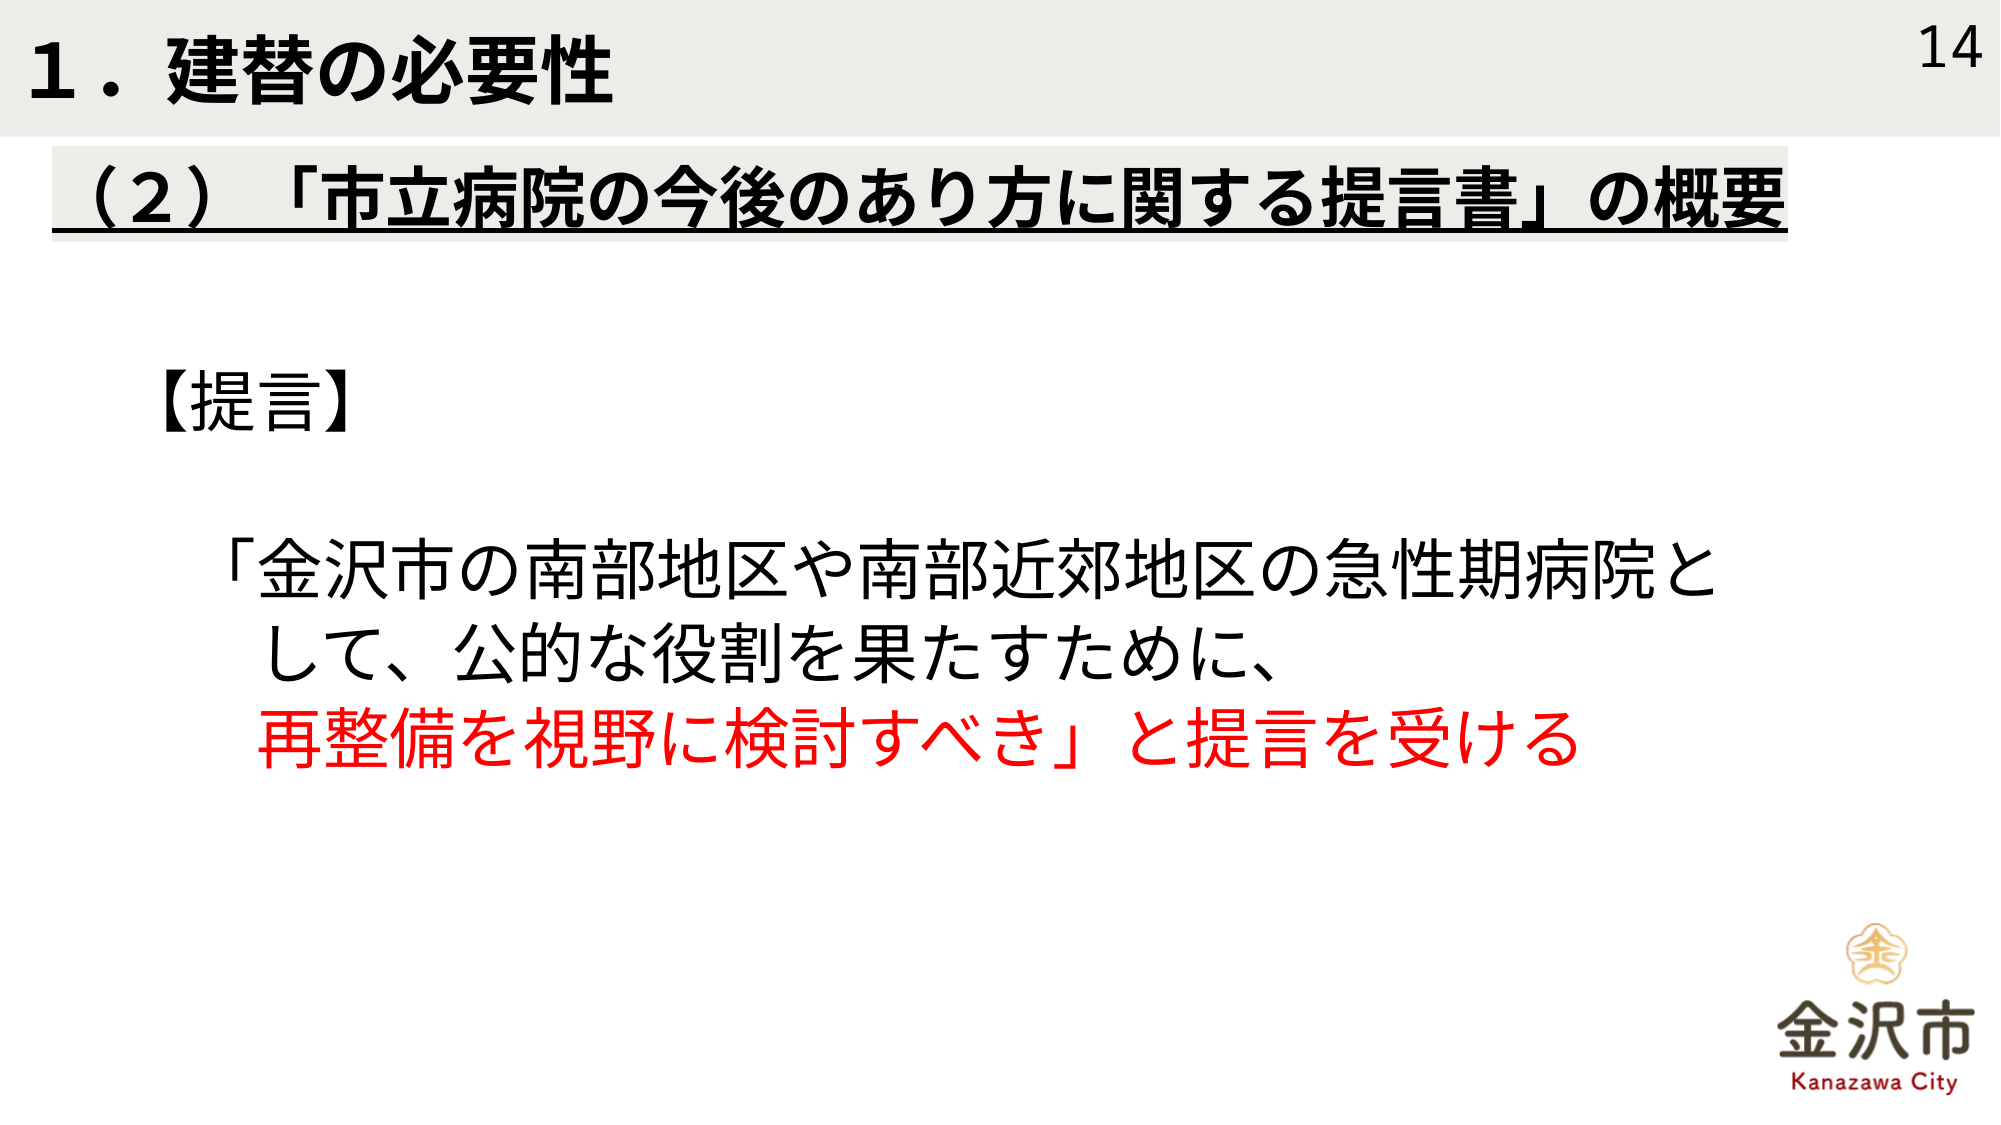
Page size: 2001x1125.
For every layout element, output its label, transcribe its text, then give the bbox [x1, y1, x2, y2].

slide_number 14 [1511, 19, 2000, 79]
text_box （２）「市立病院の今後のあり方に関する提言書」の概要 [37, 148, 1963, 244]
picture [1777, 923, 1975, 1096]
text_box 【提言】 「金沢市の南部地区や南部近郊地区の急性期病院と して、公的な役割を果たすために、 再整備を視野に検討すべき」と提言を受ける [108, 268, 1946, 953]
title １．建替の必要性 [0, 0, 2000, 137]
